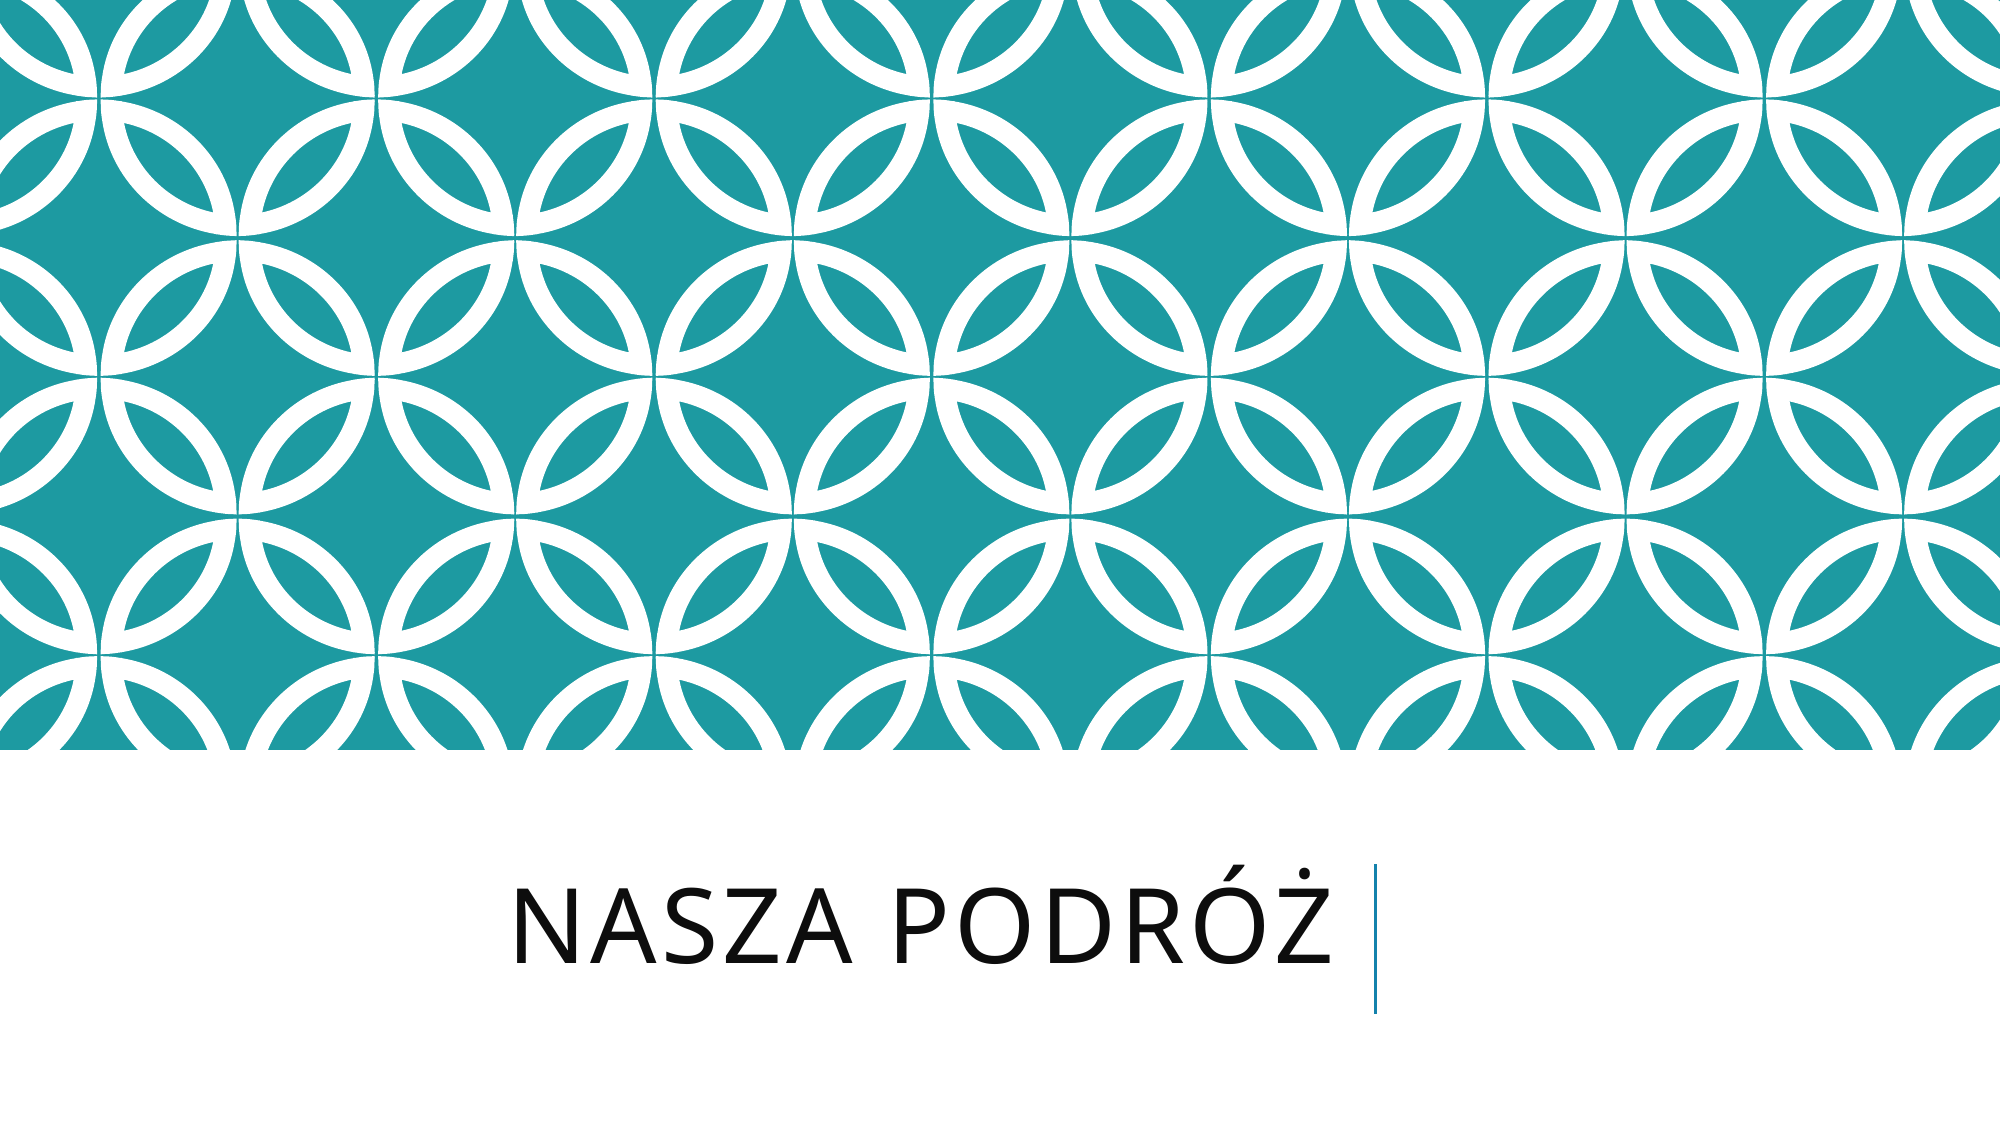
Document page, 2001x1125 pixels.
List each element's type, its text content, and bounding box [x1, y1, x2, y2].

title Nasza Podróż [75, 813, 1350, 1054]
